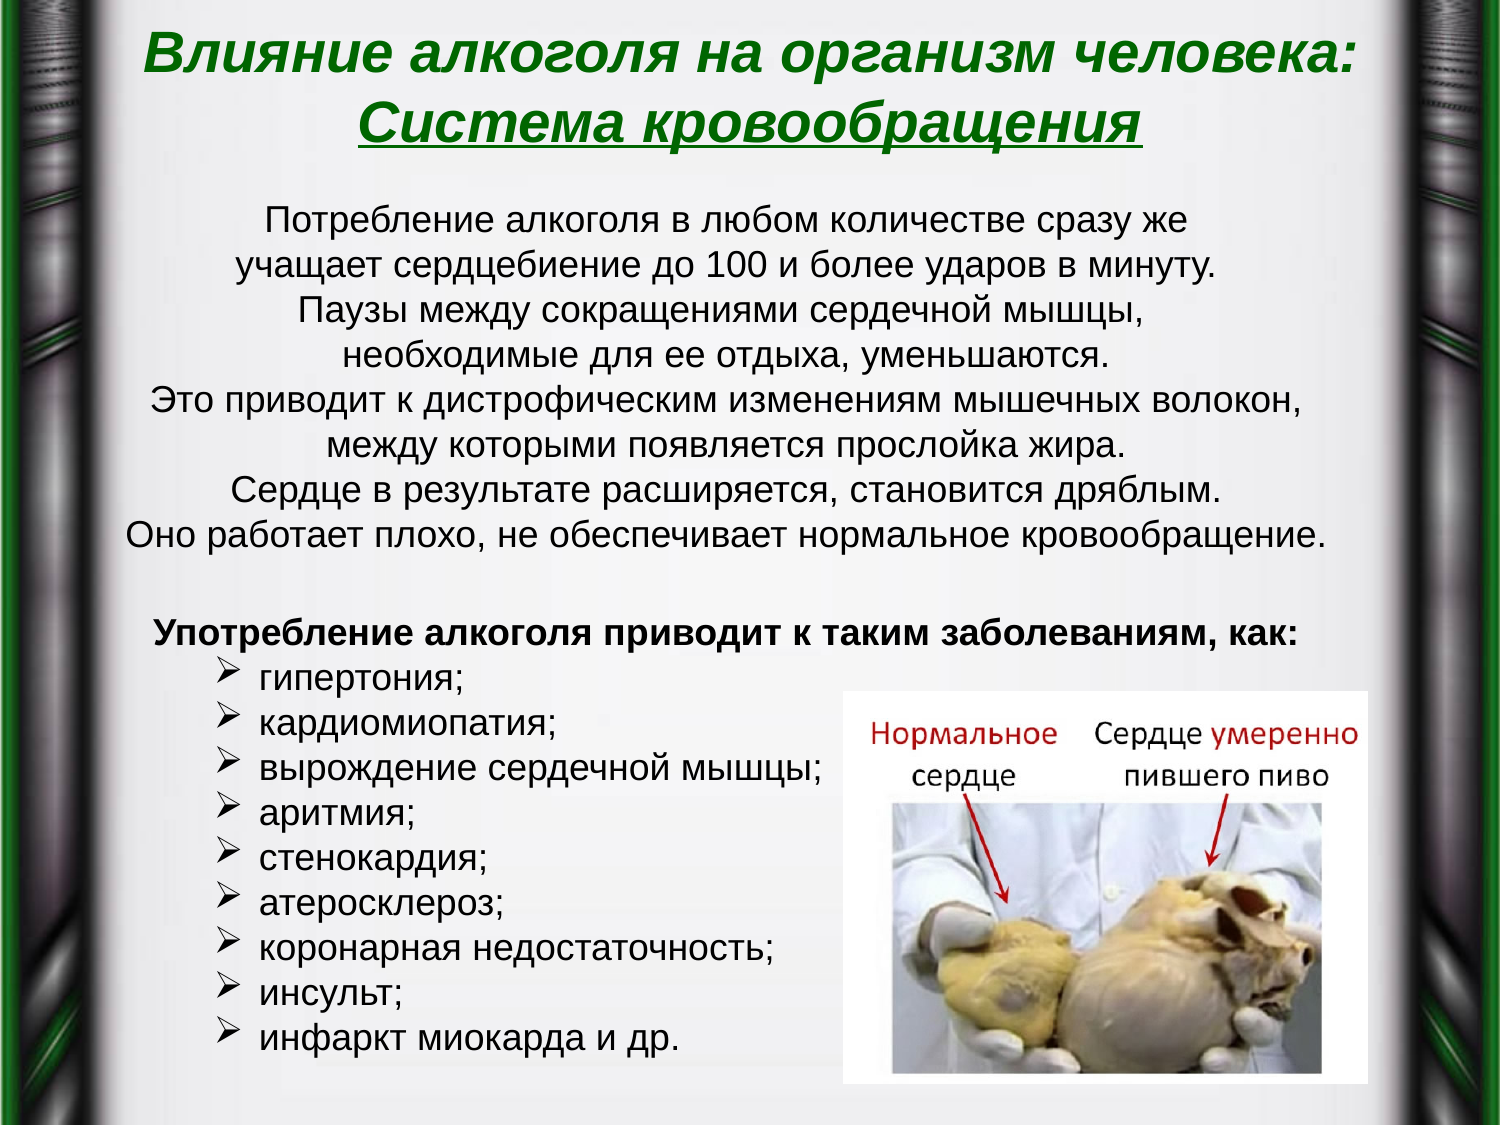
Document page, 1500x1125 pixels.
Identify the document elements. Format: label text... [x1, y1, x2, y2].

title Влияние алкоголя на организм человека: Система кровообращения [74, 44, 1426, 233]
picture [0, 0, 1500, 1125]
list Потребление алкоголя в любом количестве сразу же учащает сердцебиение до 100 и более ударов в минуту. Паузы между сокращениями сердечной мышцы, необходимые для ее отдыха, уменьшаются. Это приводит к дистрофическим изменениям мышечных волокон, между которыми появляется прослойка жира. Сердце в результате расширяется, становится дряблым. Оно работает плохо, не обеспечивает нормальное кровообращение. Употребление алкоголя приводит к таким заболеваниям, как: гипертония; кардиомиопатия; вырождение сердечной мышцы; аритмия; стенокардия; атеросклероз; коронарная недостаточность; инсульт; инфаркт миокарда и др. [81, 187, 1372, 704]
